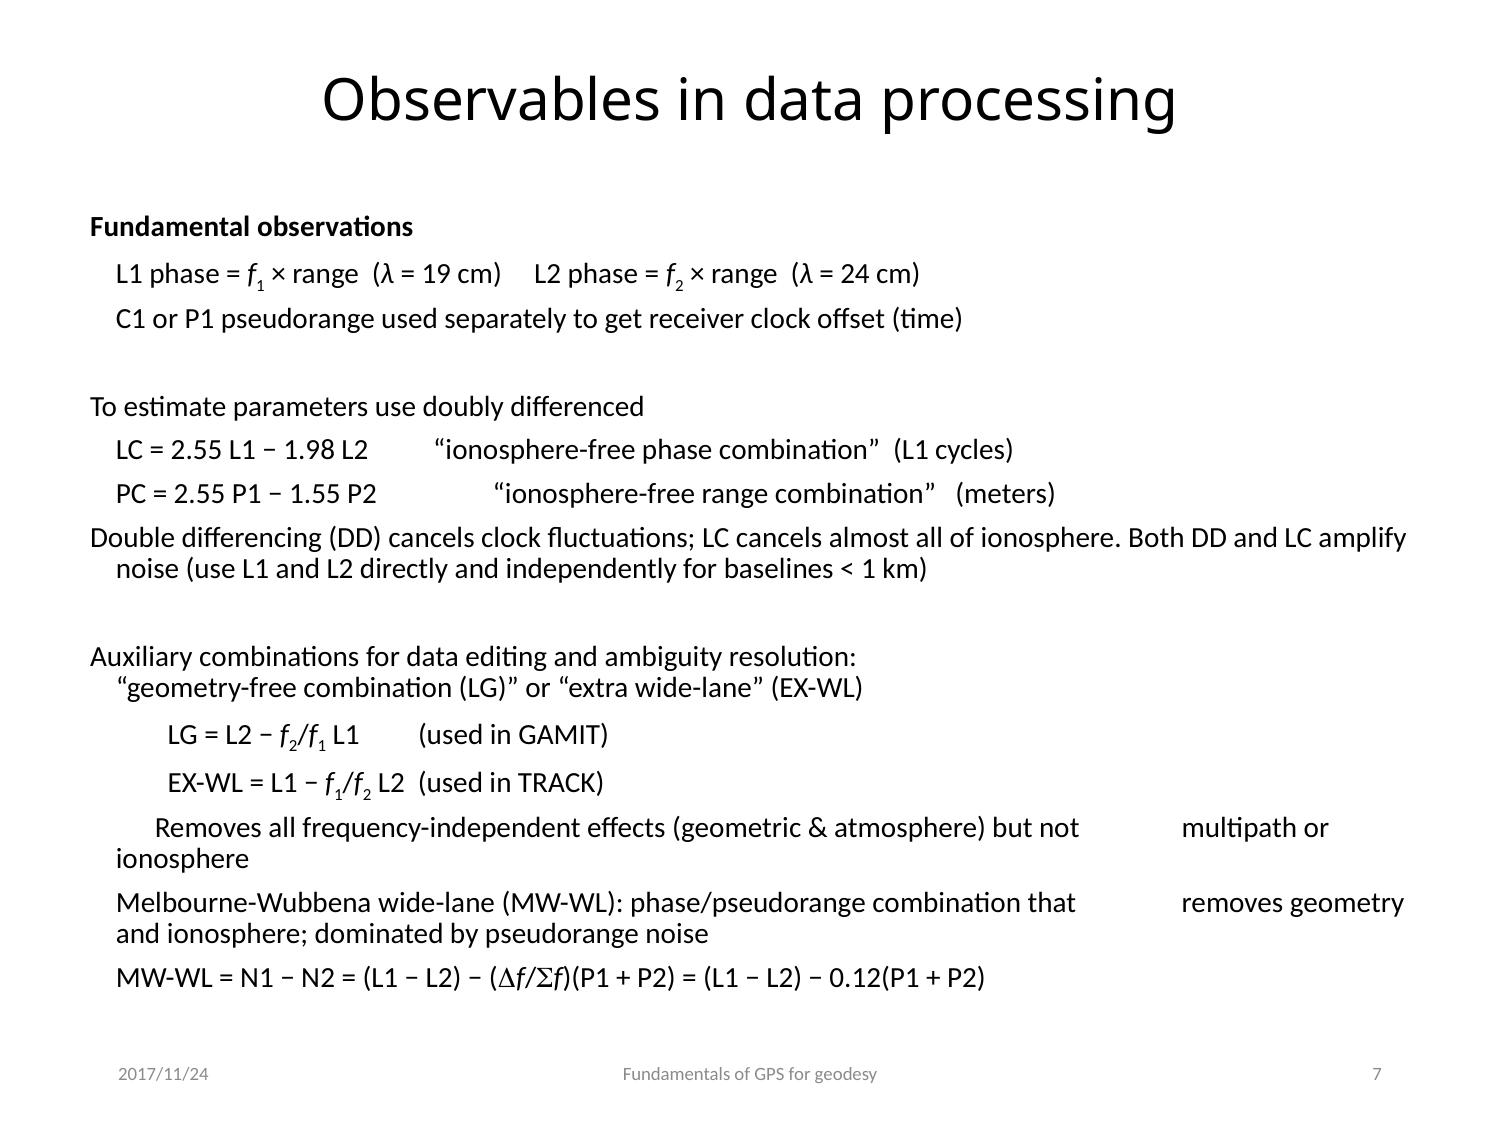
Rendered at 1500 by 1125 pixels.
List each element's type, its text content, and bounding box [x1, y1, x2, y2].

list Fundamental observations L1 phase = f1 × range (λ = 19 cm) L2 phase = f2 × range (λ = 24 cm) C1 or P1 pseudorange used separately to get receiver clock offset (time) To estimate parameters use doubly differenced LC = 2.55 L1 − 1.98 L2 “ionosphere-free phase combination” (L1 cycles) PC = 2.55 P1 − 1.55 P2 “ionosphere-free range combination” (meters) Double differencing (DD) cancels clock fluctuations; LC cancels almost all of ionosphere. Both DD and LC amplify noise (use L1 and L2 directly and independently for baselines < 1 km) Auxiliary combinations for data editing and ambiguity resolution: “geometry-free combination (LG)” or “extra wide-lane” (EX-WL) LG = L2 − f2/f1 L1 (used in GAMIT) EX-WL = L1 − f1/f2 L2 (used in TRACK) Removes all frequency-independent effects (geometric & atmosphere) but not multipath or ionosphere Melbourne-Wubbena wide-lane (MW-WL): phase/pseudorange combination that removes geometry and ionosphere; dominated by pseudorange noise MW-WL = N1 − N2 = (L1 − L2) − (Df/Sf)(P1 + P2) = (L1 − L2) − 0.12(P1 + P2) [75, 204, 1425, 1005]
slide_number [103, 1042, 441, 1103]
footer Fundamentals of GPS for geodesy [496, 1042, 1004, 1103]
title Observables in data processing [75, 22, 1425, 182]
slide_number 6 [1059, 1042, 1397, 1103]
